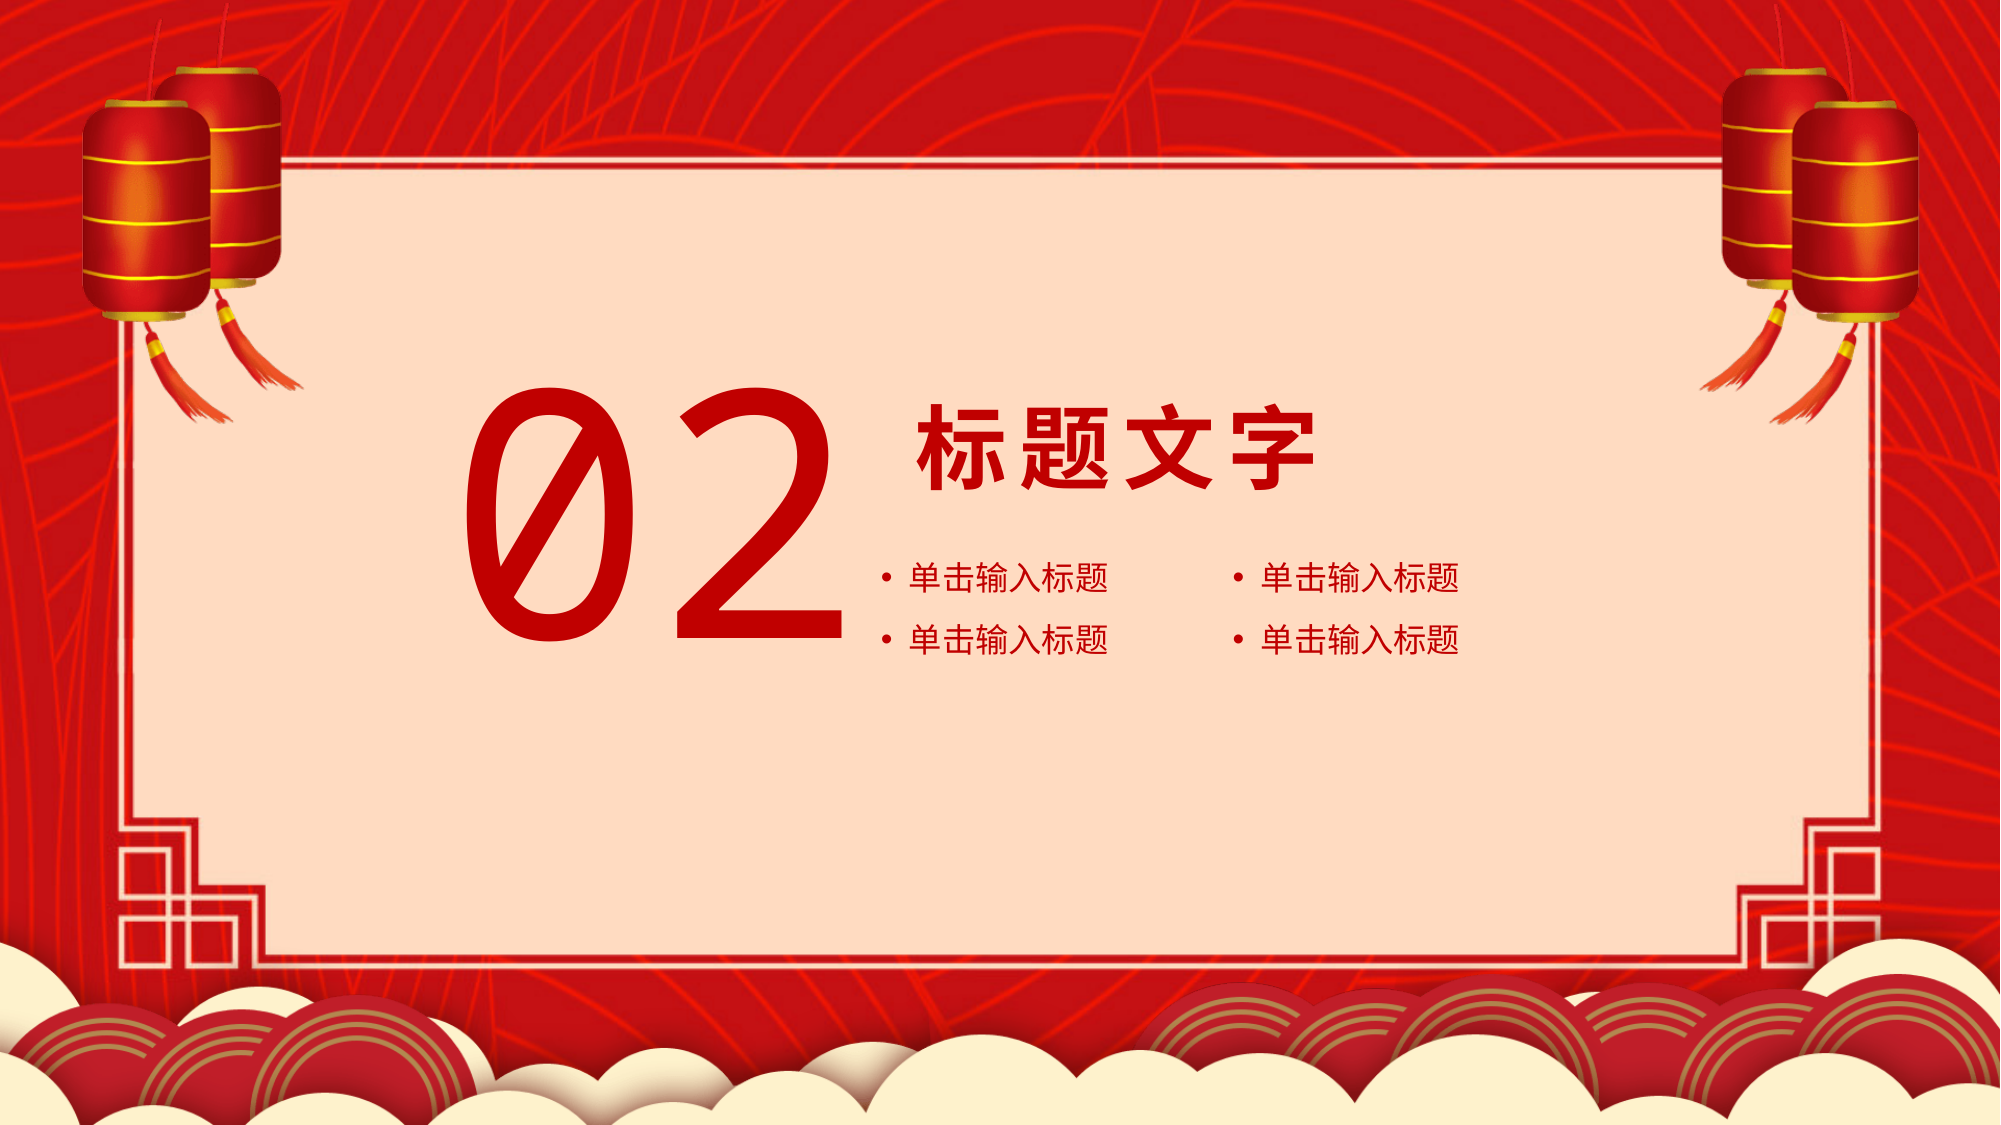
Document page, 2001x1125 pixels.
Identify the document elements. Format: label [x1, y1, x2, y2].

picture [0, 0, 2000, 1125]
text_box [446, 292, 1649, 712]
